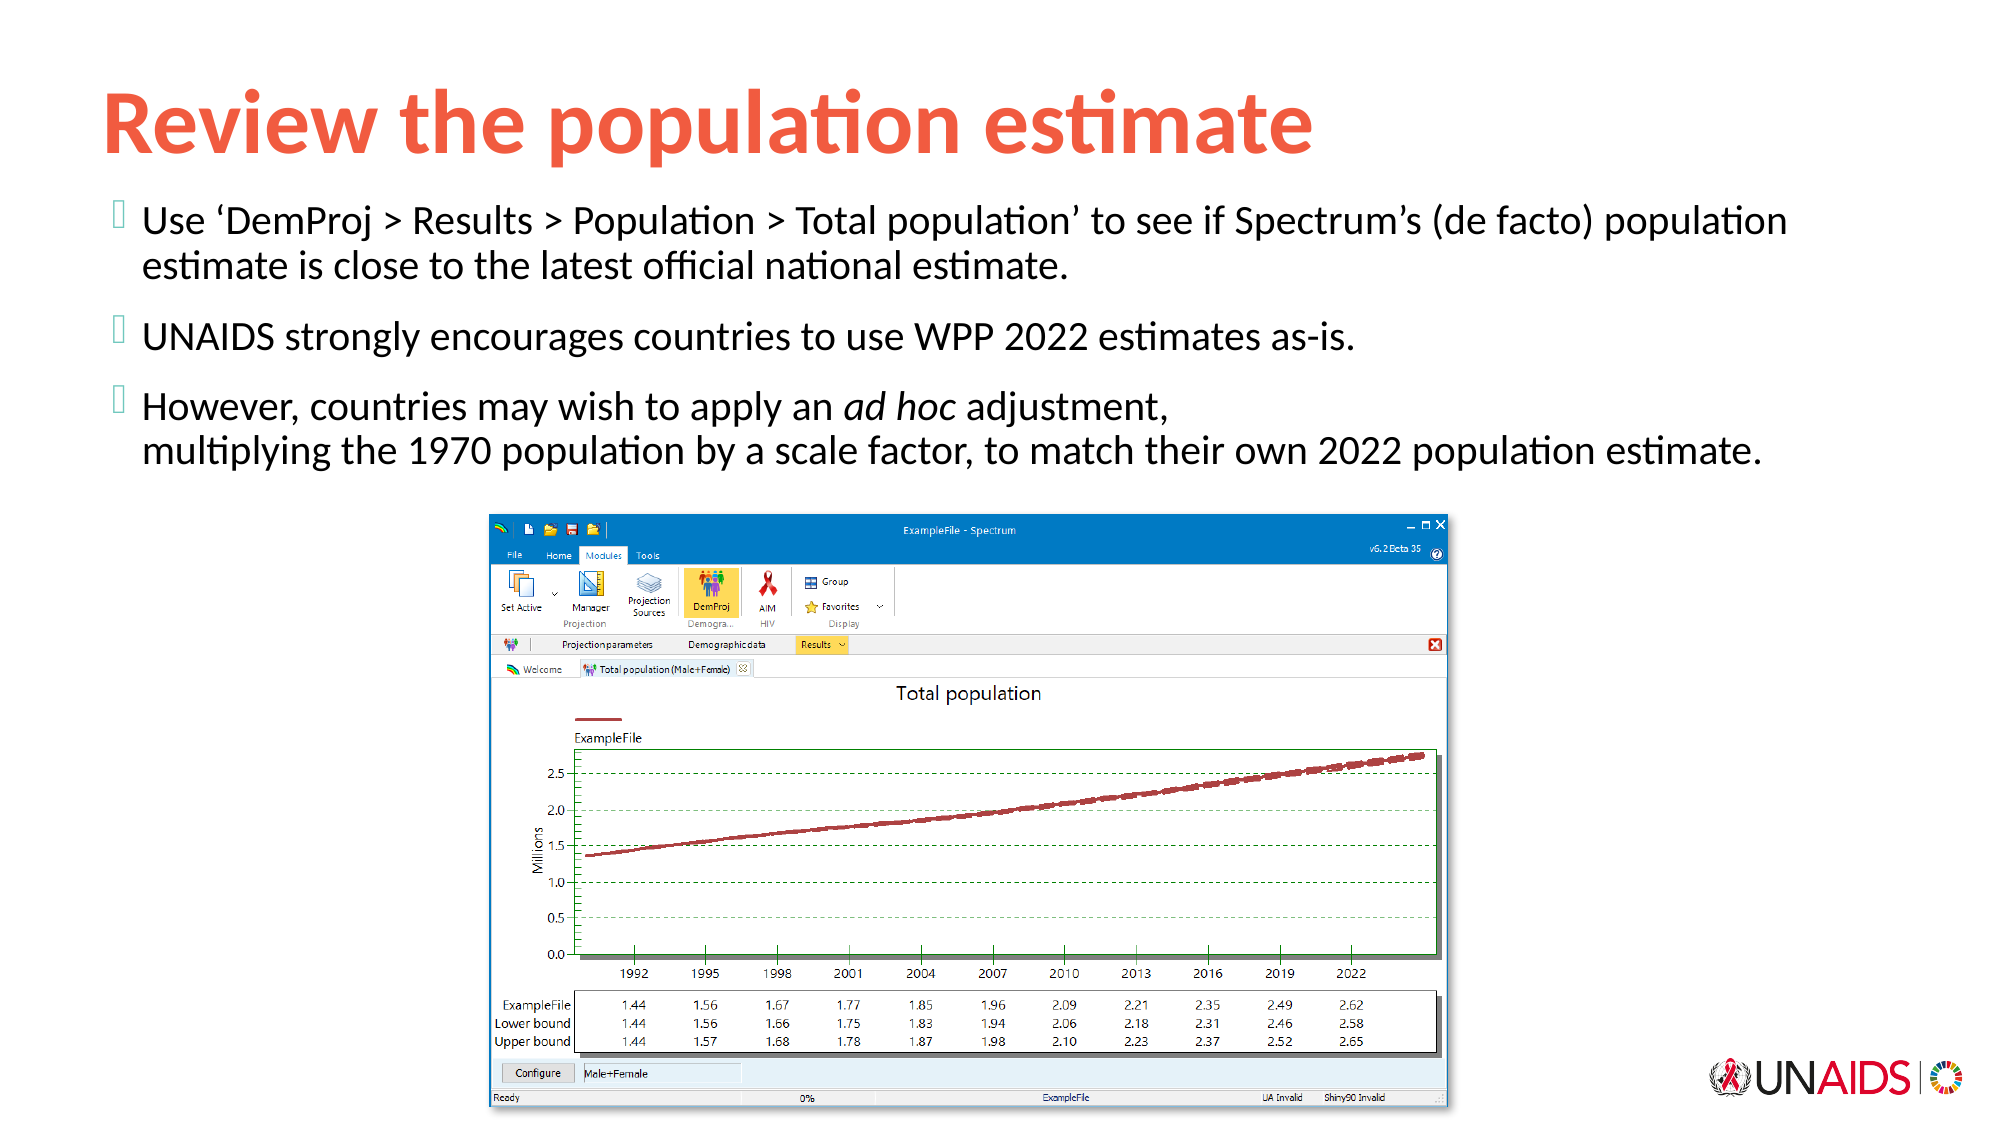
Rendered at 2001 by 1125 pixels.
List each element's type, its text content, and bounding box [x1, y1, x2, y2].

list Use ‘DemProj > Results > Population > Total population’ to see if Spectrum’s (de facto) population estimate is close to the latest official national estimate. UNAIDS strongly encourages countries to use WPP 2022 estimates as-is. However, countries may wish to apply an ad hoc adjustment, multiplying the 1970 population by a scale factor, to match their own 2022 population estimate. [96, 191, 1897, 934]
title Review the population estimate [87, 45, 1900, 190]
picture [489, 513, 1448, 1107]
picture [1709, 1058, 1963, 1097]
